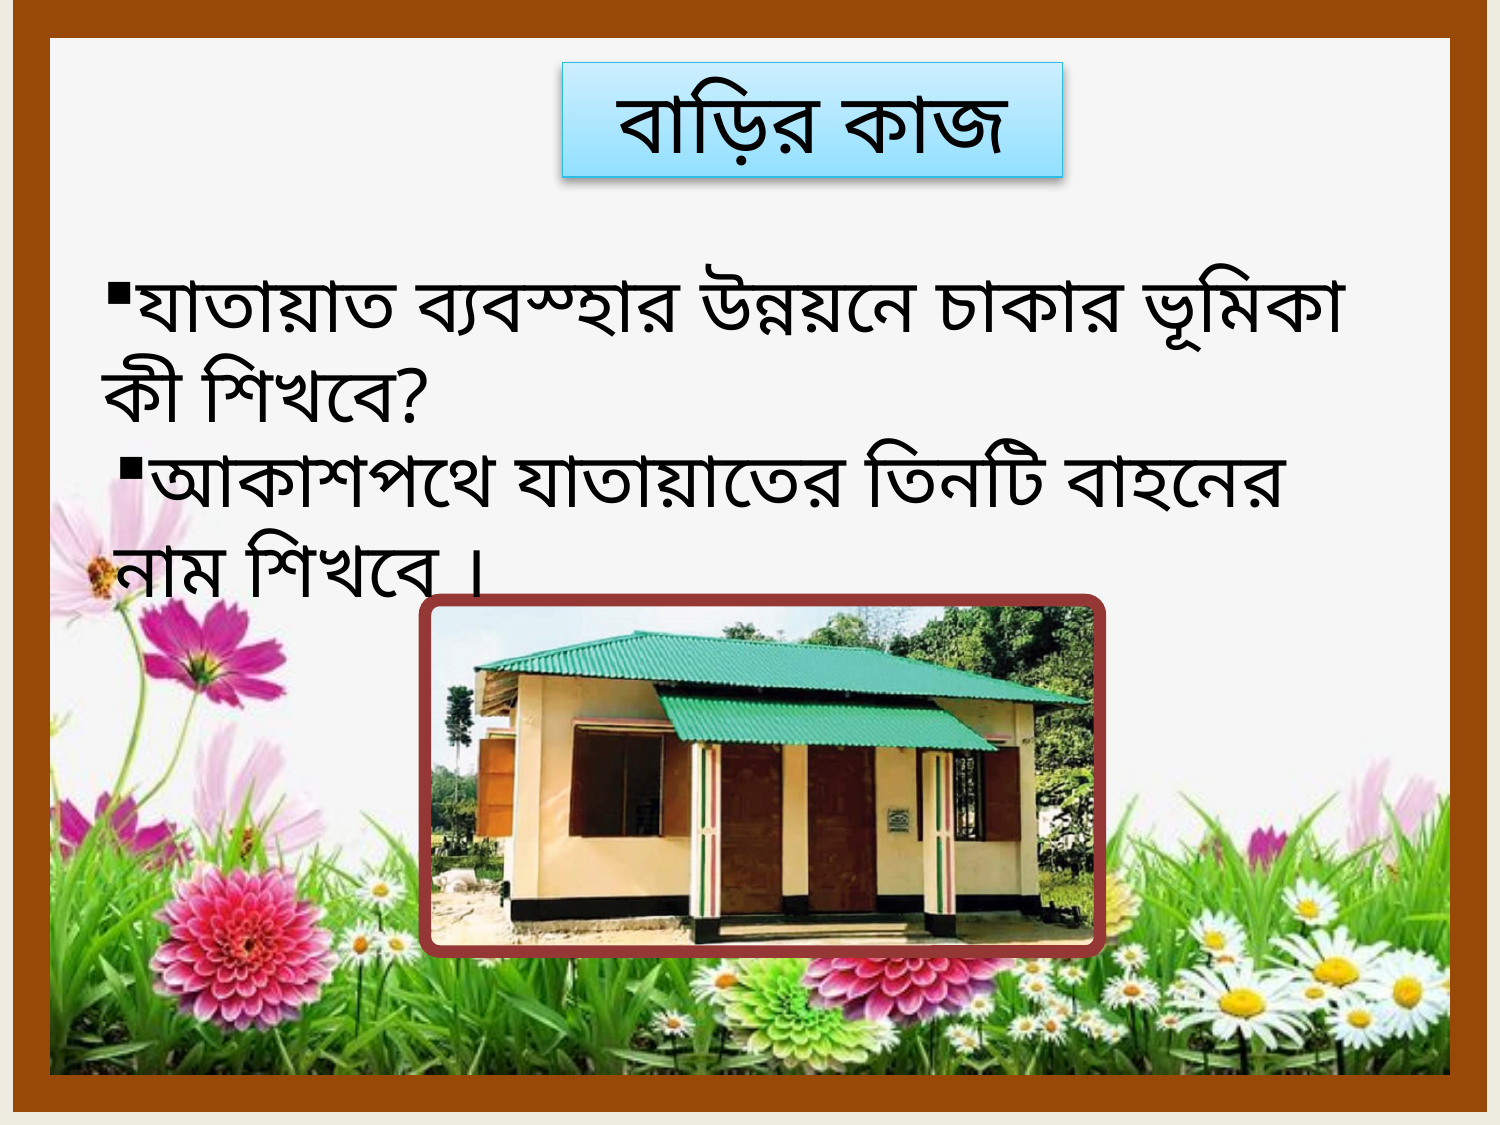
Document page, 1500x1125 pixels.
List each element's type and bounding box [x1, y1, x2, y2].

picture [49, 37, 1451, 1076]
